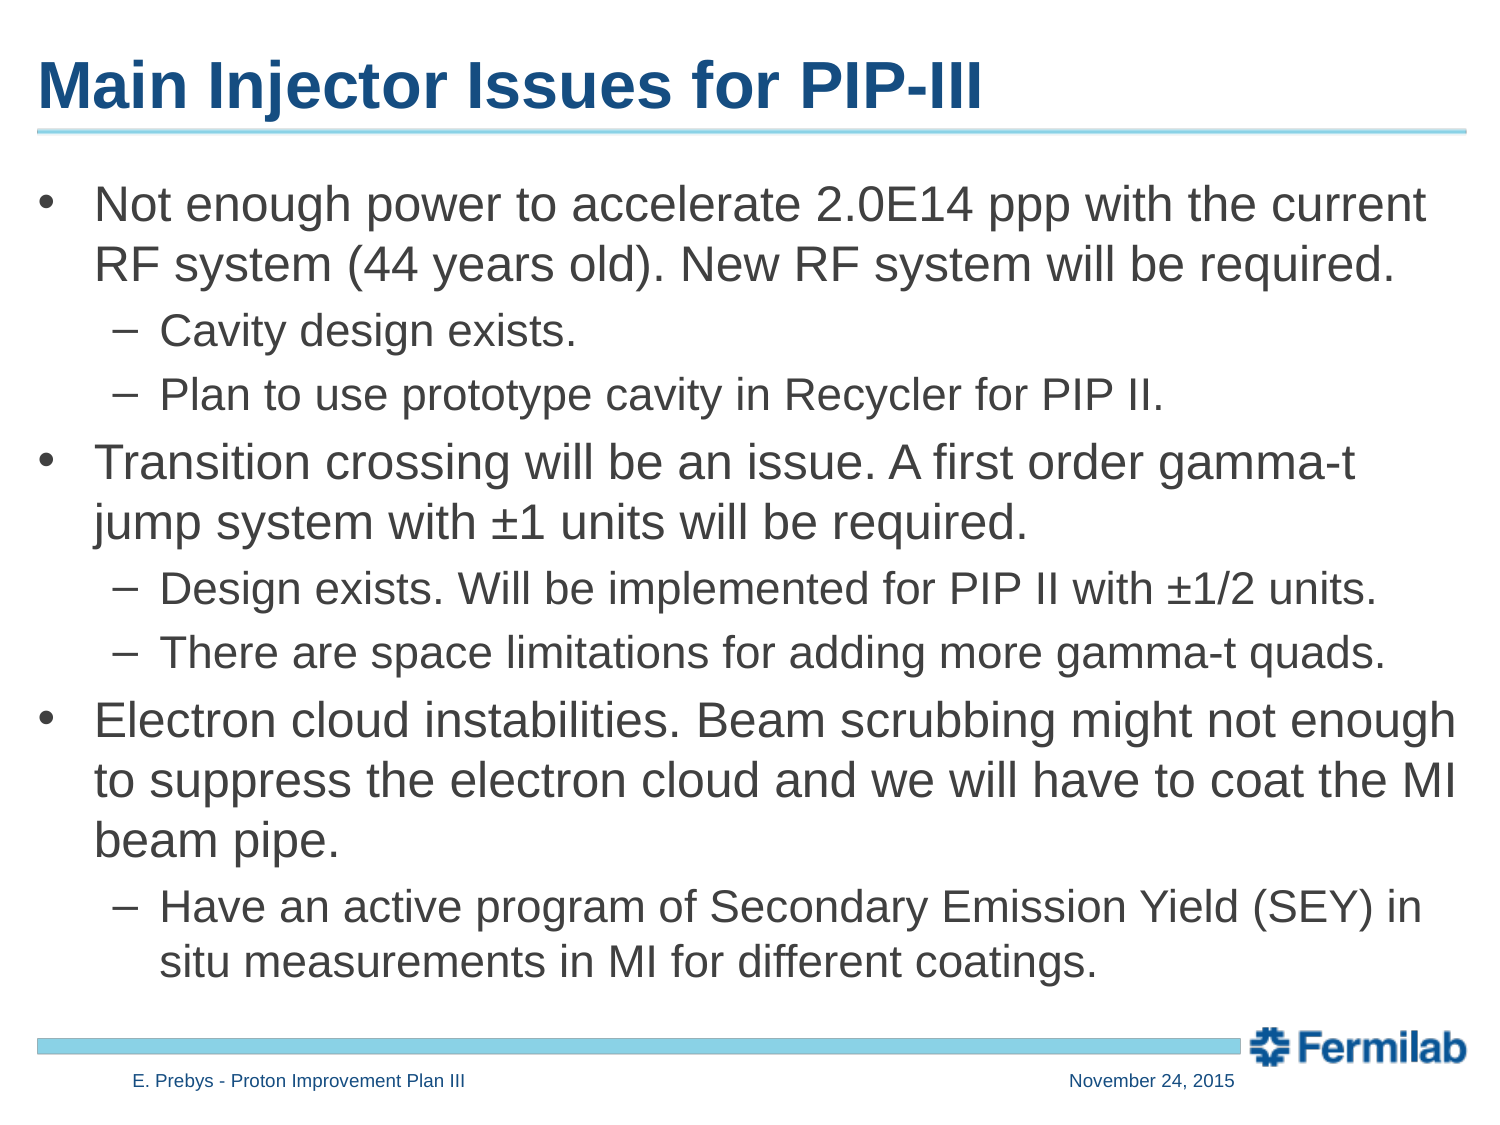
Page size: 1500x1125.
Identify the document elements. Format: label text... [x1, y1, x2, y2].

list Not enough power to accelerate 2.0E14 ppp with the current RF system (44 years old). New RF system will be required. Cavity design exists. Plan to use prototype cavity in Recycler for PIP II. Transition crossing will be an issue. A first order gamma-t jump system with ±1 units will be required. Design exists. Will be implemented for PIP II with ±1/2 units. There are space limitations for adding more gamma-t quads. Electron cloud instabilities. Beam scrubbing might not enough to suppress the electron cloud and we will have to coat the MI beam pipe. Have an active program of Secondary Emission Yield (SEY) in situ measurements in MI for different coatings. [37, 171, 1461, 1009]
footer E. Prebys - Proton Improvement Plan III [132, 1068, 1014, 1109]
title Main Injector Issues for PIP-III [37, 17, 1463, 123]
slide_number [1058, 1068, 1235, 1109]
